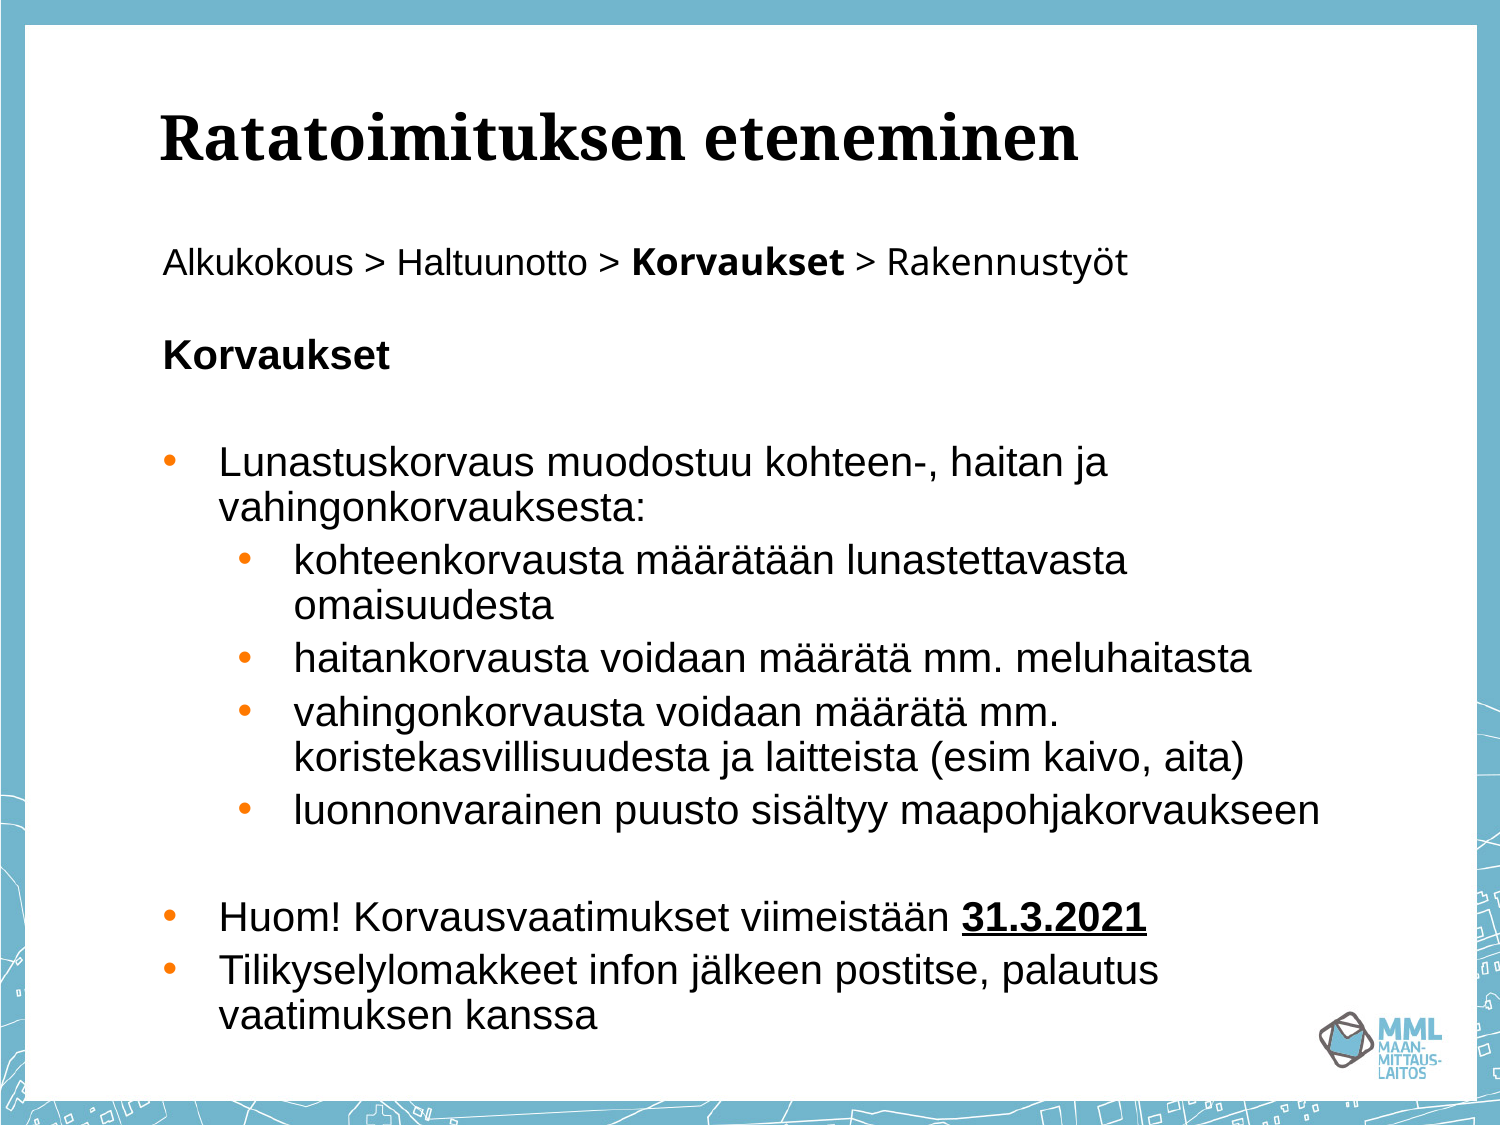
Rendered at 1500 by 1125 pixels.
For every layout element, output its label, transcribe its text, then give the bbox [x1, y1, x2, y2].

text_box Alkukokous > Haltuunotto > Korvaukset > Rakennustyöt [147, 236, 1459, 307]
title Ratatoimituksen eteneminen [159, 78, 1317, 173]
text_box Korvaukset Lunastuskorvaus muodostuu kohteen-, haitan ja vahingonkorvauksesta: kohteenkorvausta määrätään lunastettavasta omaisuudesta haitankorvausta voidaan määrätä mm. meluhaitasta vahingonkorvausta voidaan määrätä mm. koristekasvillisuudesta ja laitteista (esim kaivo, aita) luonnonvarainen puusto sisältyy maapohjakorvaukseen Huom! Korvausvaatimukset viimeistään 31.3.2021 Tilikyselylomakkeet infon jälkeen postitse, palautus vaatimuksen kanssa [147, 326, 1400, 976]
picture [0, 0, 1500, 1125]
